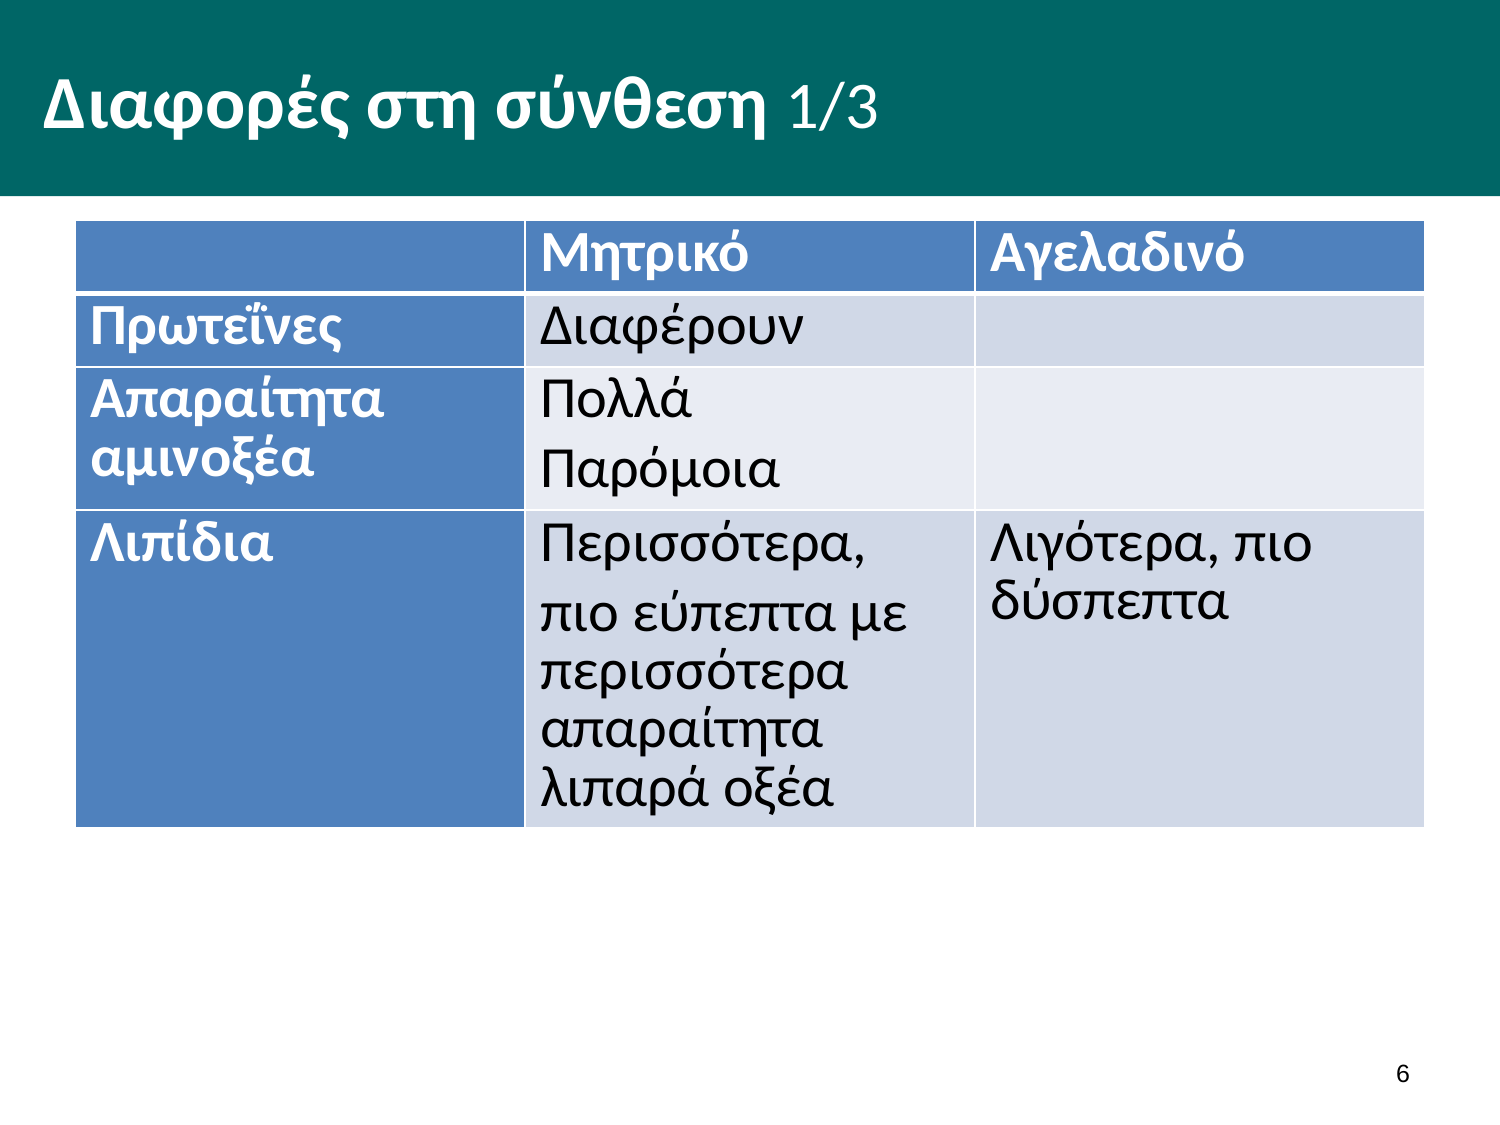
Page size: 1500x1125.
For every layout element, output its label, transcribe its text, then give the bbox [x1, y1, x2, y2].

table_cell Απαραίτητα αμινοξέα [76, 368, 524, 509]
table_cell Πρωτεΐνες [76, 296, 524, 366]
table_cell Διαφέρουν [526, 296, 974, 366]
table_header Μητρικό [526, 221, 974, 291]
slide_number 5 [1074, 1042, 1425, 1103]
table_header [76, 221, 524, 291]
table_cell [976, 368, 1424, 509]
table_cell Λιγότερα, πιο δύσπεπτα [976, 511, 1424, 827]
table_cell Πολλά Παρόμοια [526, 368, 974, 509]
title Διαφορές στη σύνθεση 1/3 [0, 0, 1500, 197]
table_cell Περισσότερα, πιο εύπεπτα με περισσότερα απαραίτητα λιπαρά οξέα [526, 511, 974, 827]
table_header Αγελαδινό [976, 221, 1424, 291]
table_cell [976, 296, 1424, 366]
table_cell Λιπίδια [76, 511, 524, 827]
